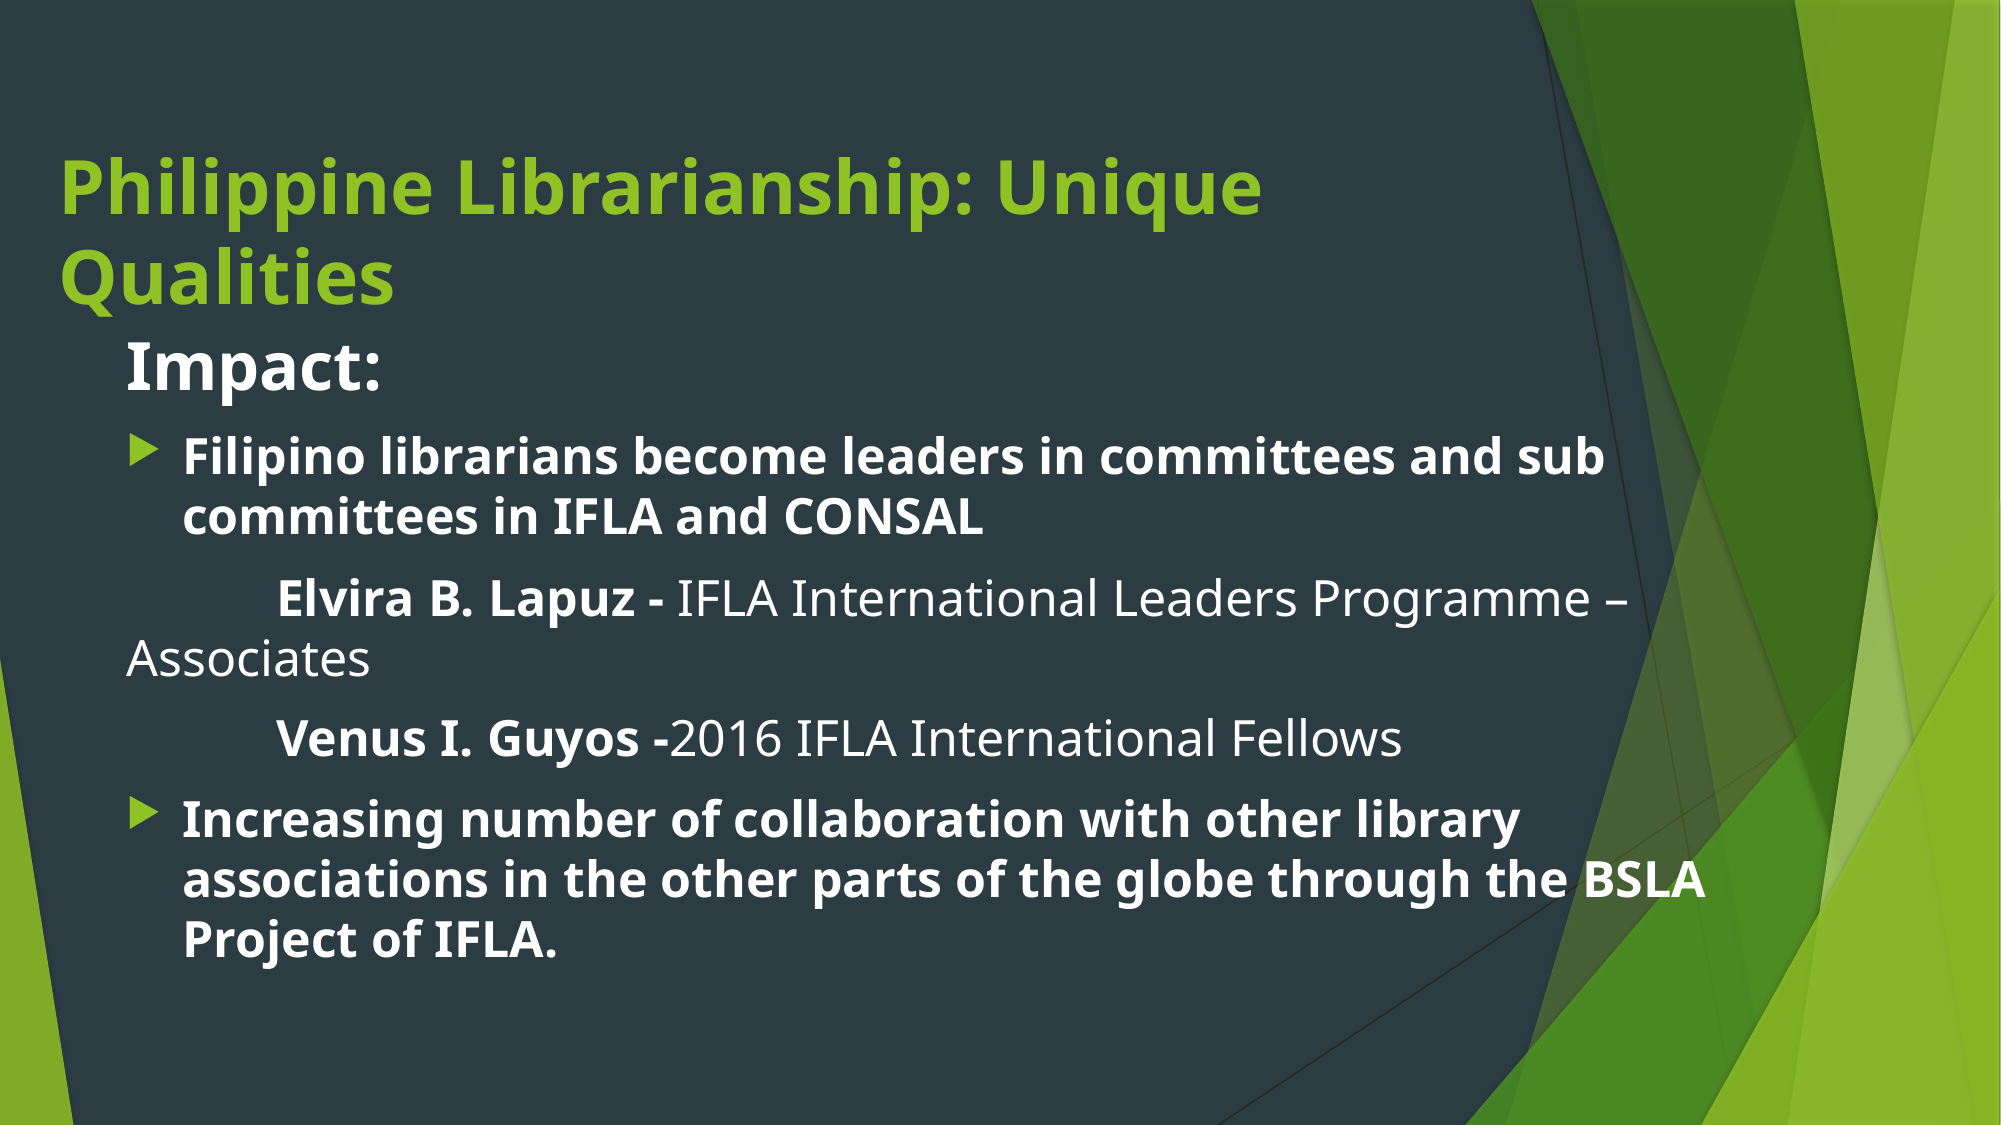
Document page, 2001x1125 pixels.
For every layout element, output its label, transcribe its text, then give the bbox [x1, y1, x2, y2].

title Philippine Librarianship: Unique Qualities [44, 131, 1564, 349]
list Impact: Filipino librarians become leaders in committees and sub committees in IFLA and CONSAL Elvira B. Lapuz - IFLA International Leaders Programme – Associates Venus I. Guyos -2016 IFLA International Fellows Increasing number of collaboration with other library associations in the other parts of the globe through the BSLA Project of IFLA. [111, 316, 1758, 1068]
